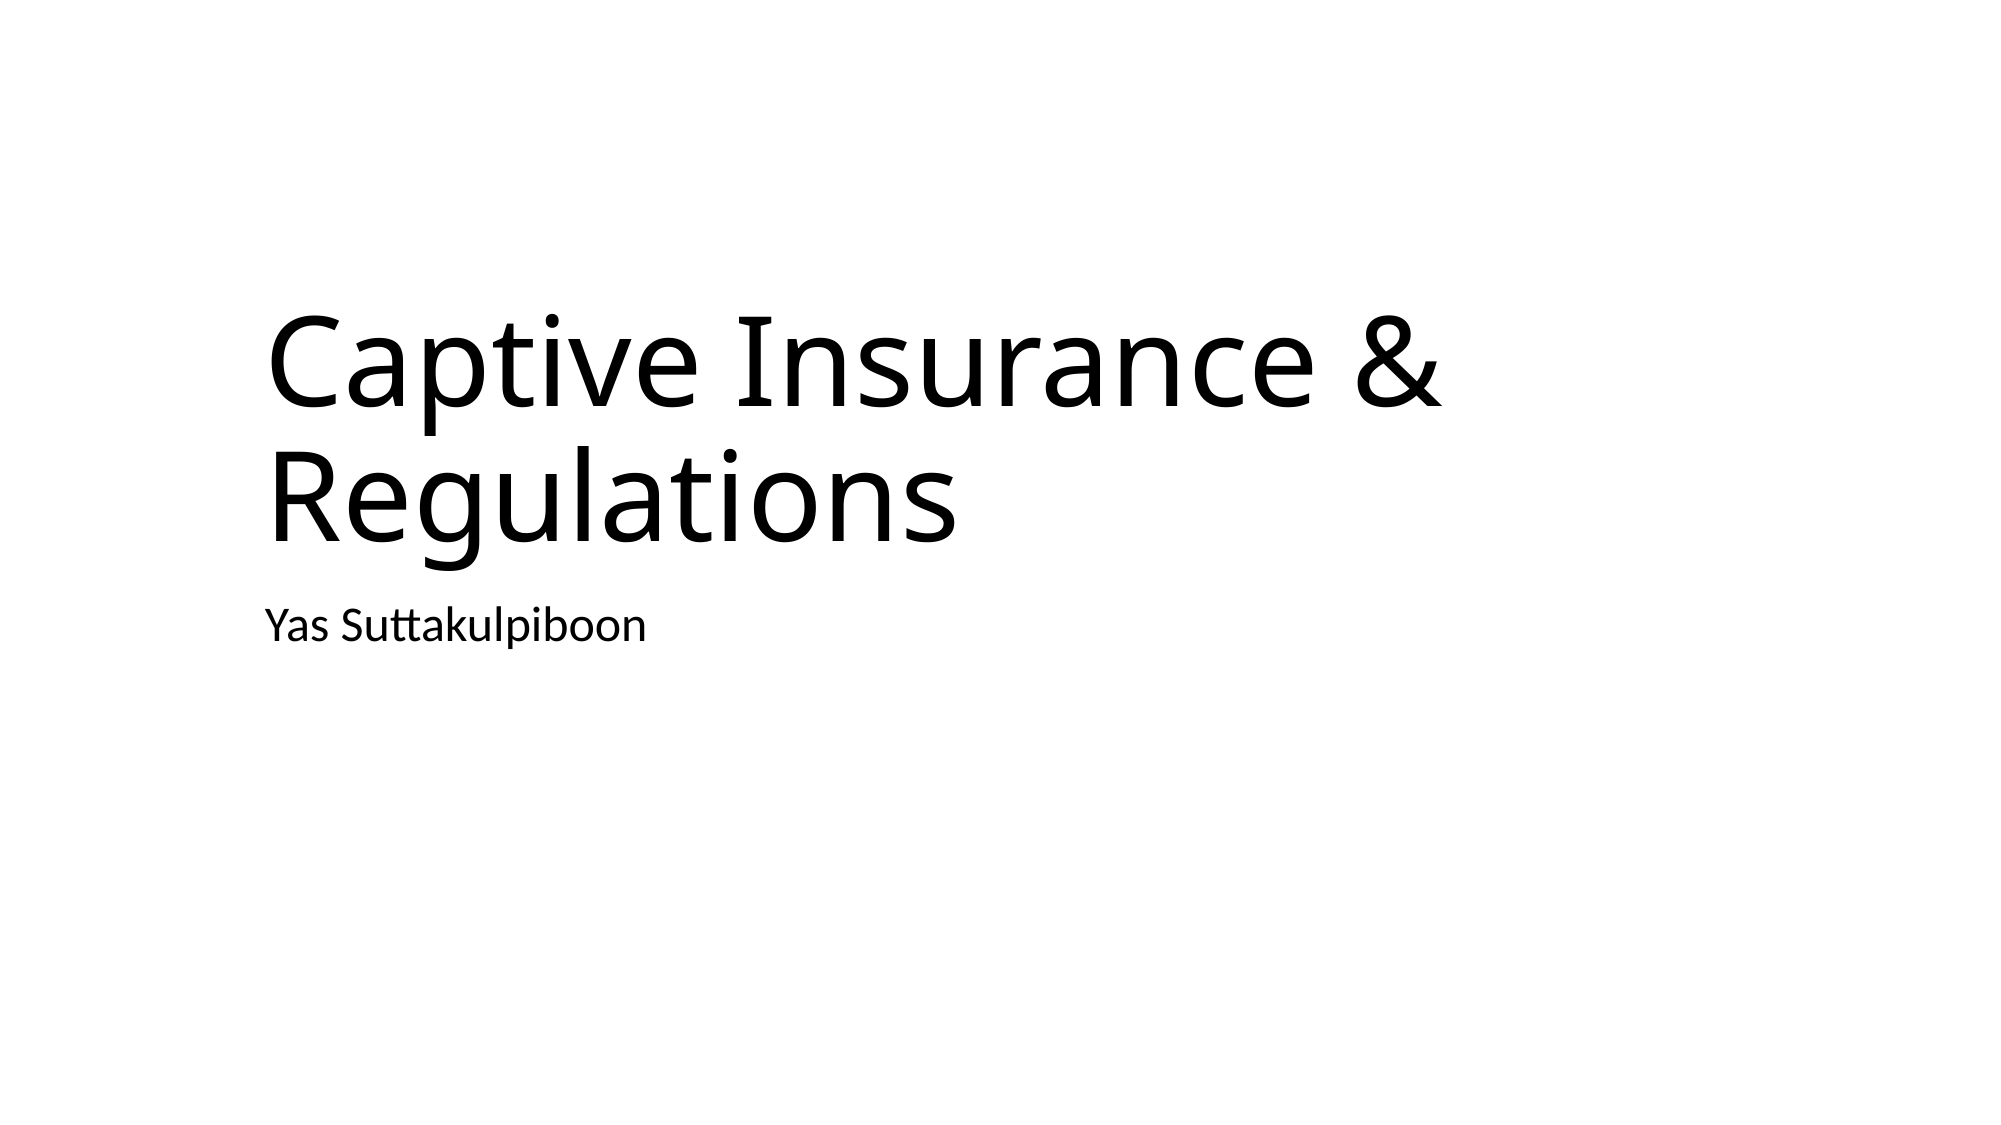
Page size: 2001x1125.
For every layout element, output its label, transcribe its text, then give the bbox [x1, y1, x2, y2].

subtitle Yas Suttakulpiboon [249, 590, 1750, 863]
title Captive Insurance & Regulations [249, 184, 1750, 576]
